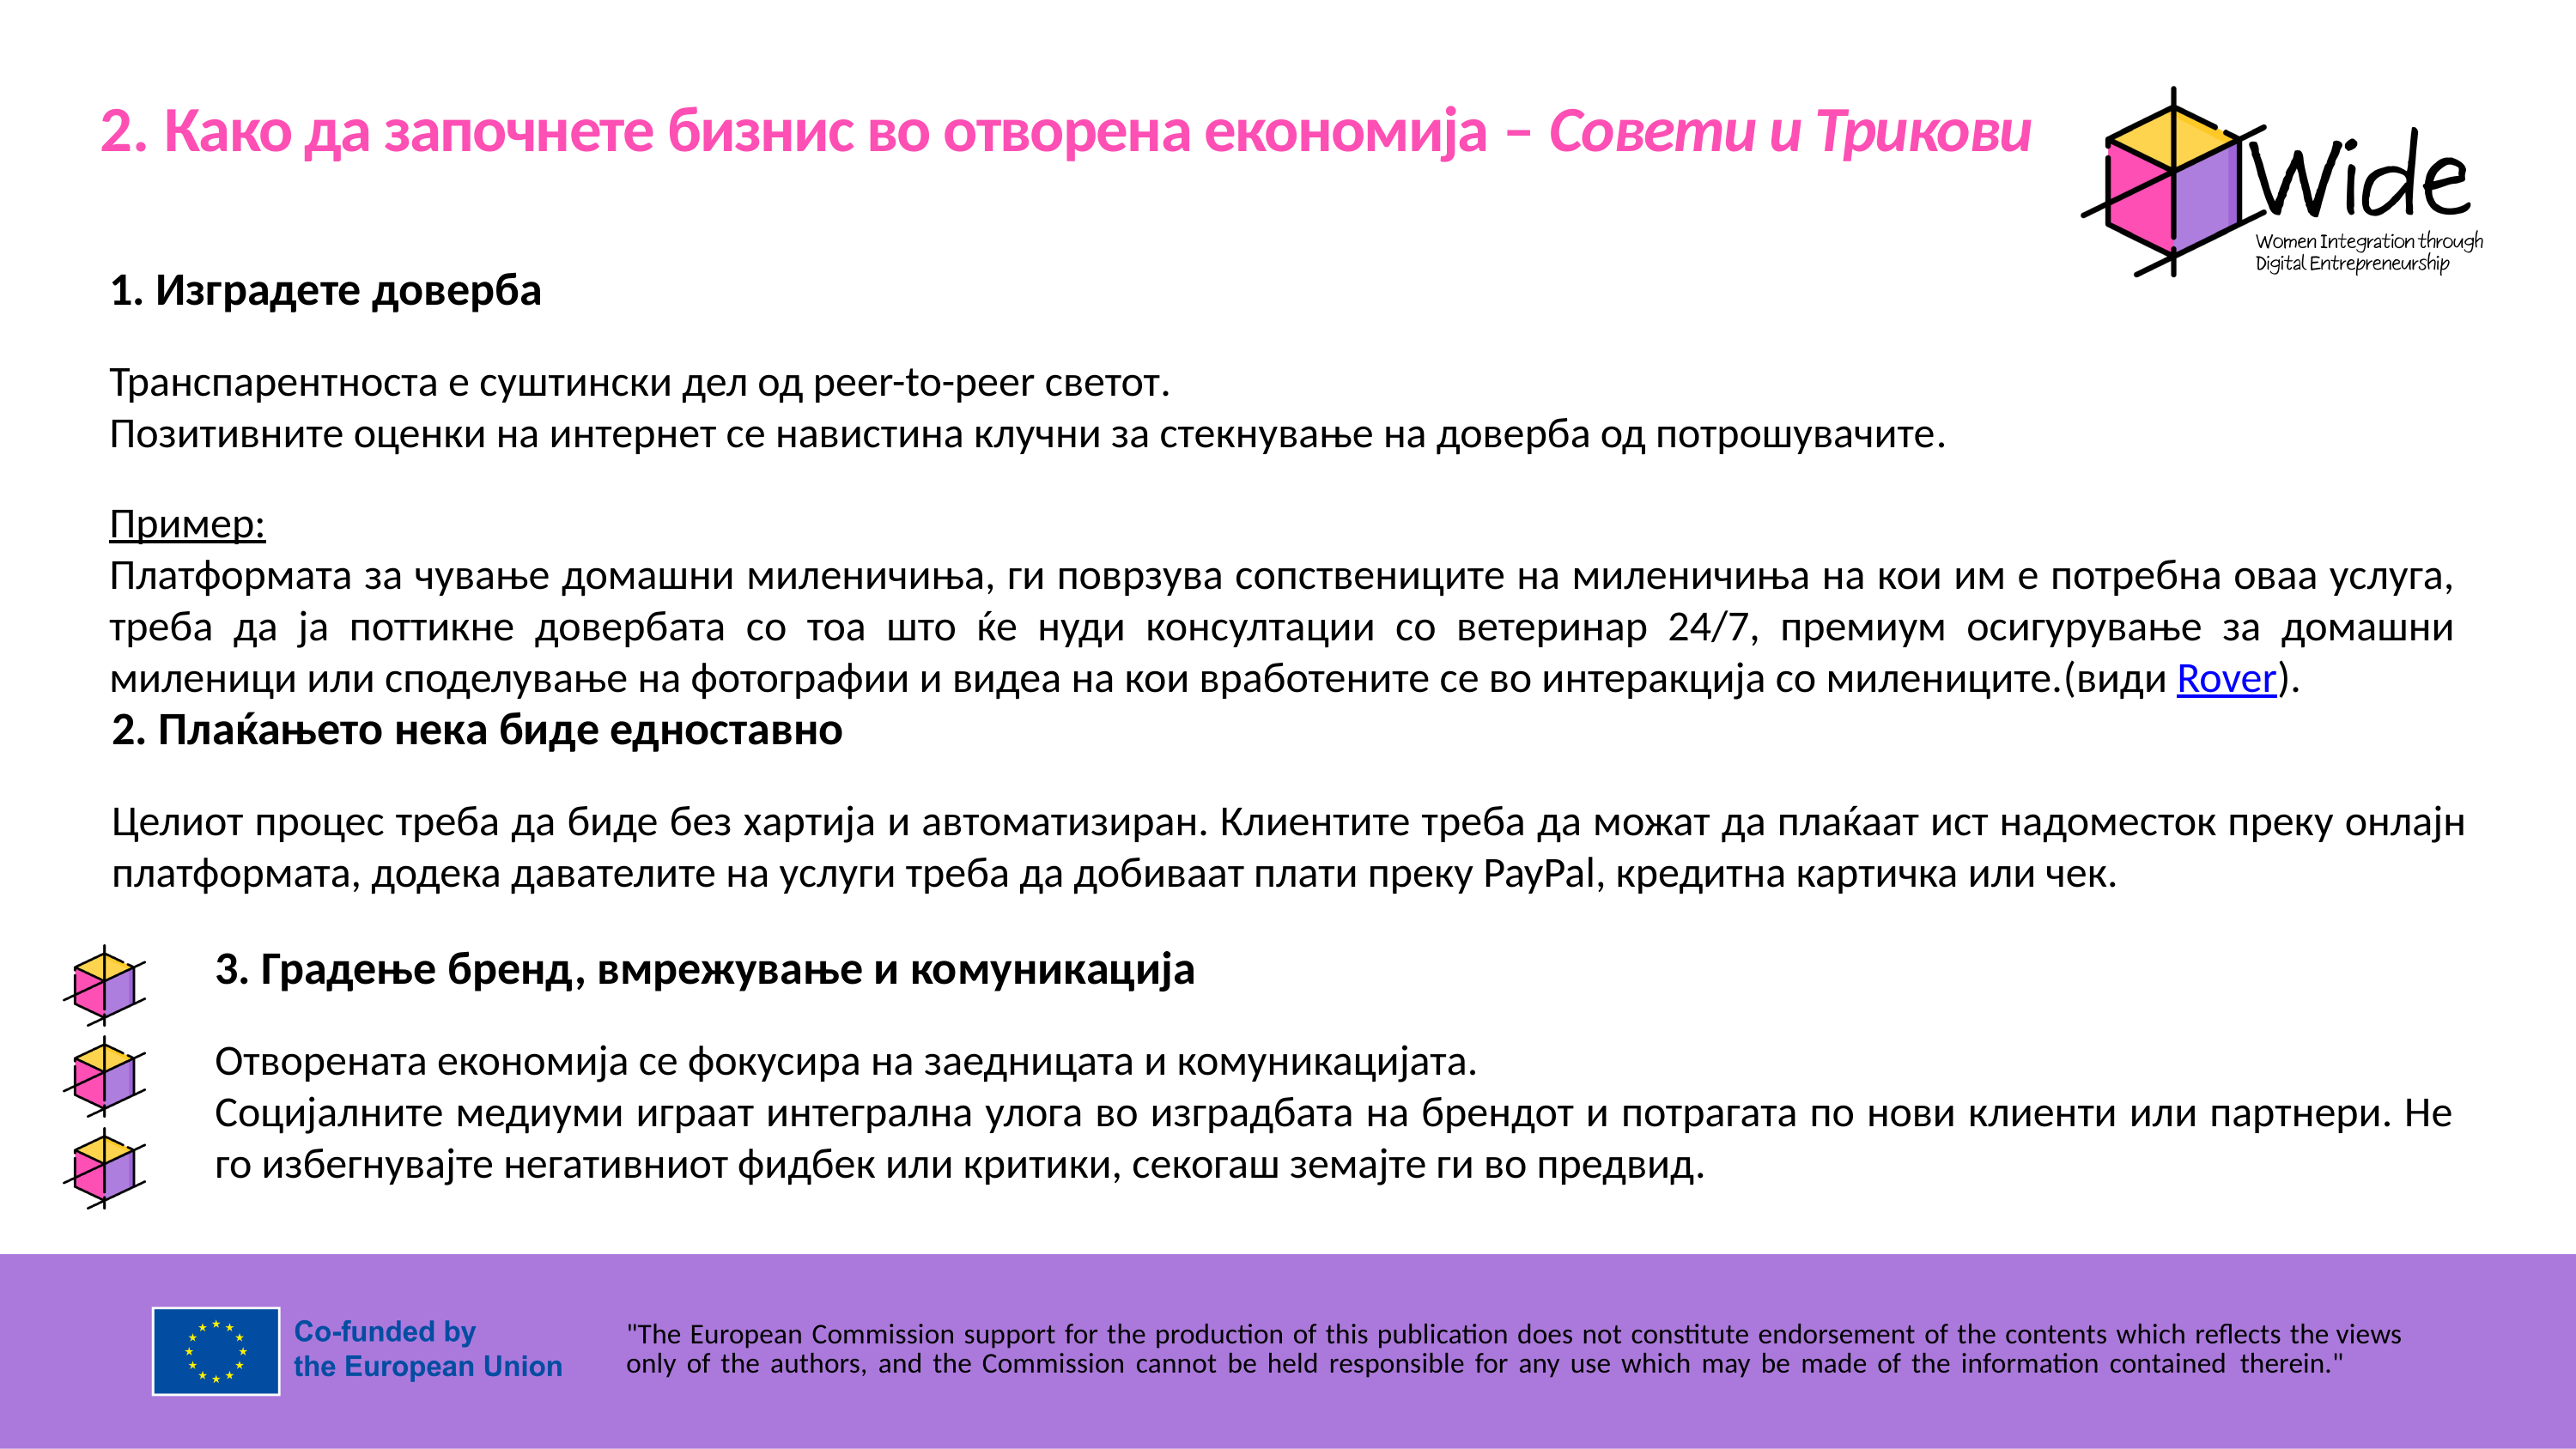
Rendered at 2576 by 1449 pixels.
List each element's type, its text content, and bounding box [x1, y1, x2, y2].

text_box 2. Плаќањето нека биде едноставно Целиот процес треба да биде без хартија и автоматизиран. Клиентите треба да можат да плаќаат ист надоместок преку онлајн платформата, додека давателите на услуги треба да добиваат плати преку PayPal, кредитна картичка или чек. [99, 692, 2481, 902]
text_box 3. Градење бренд, вмрежување и комуникација Отворената економија се фокусира на заедницата и комуникацијата. Социјалните медиуми играат интегрална улога во изградбата на брендот и потрагата по нови клиенти или партнери. Не го избегнувајте негативниот фидбек или критики, секогаш земајте ги во предвид. [202, 931, 2468, 1193]
picture [149, 1304, 593, 1399]
text_box 2. Како да започнете бизнис во отворена економија – Совети и Трикови [87, 80, 2050, 171]
picture [2017, 27, 2552, 336]
text_box 1. Изградете доверба Транспарентноста е суштински дел од peer-to-peer светот. Позитивните оценки на интернет се навистина клучни за стекнување на доверба од потрошувачите. Пример: Платформата за чување домашни миленичиња, ги поврзува сопствениците на миленичиња на кои им е потребна оваа услуга, треба да ја поттикне довербата со тоа што ќе нуди консултации со ветеринар 24/7, премиум осигурување за домашни миленици или споделување на фотографии и видеа на кои вработените се во интеракција со милениците.(види Rover). [96, 252, 2469, 746]
picture [63, 944, 146, 1027]
picture [63, 1127, 146, 1210]
picture [63, 1035, 146, 1118]
